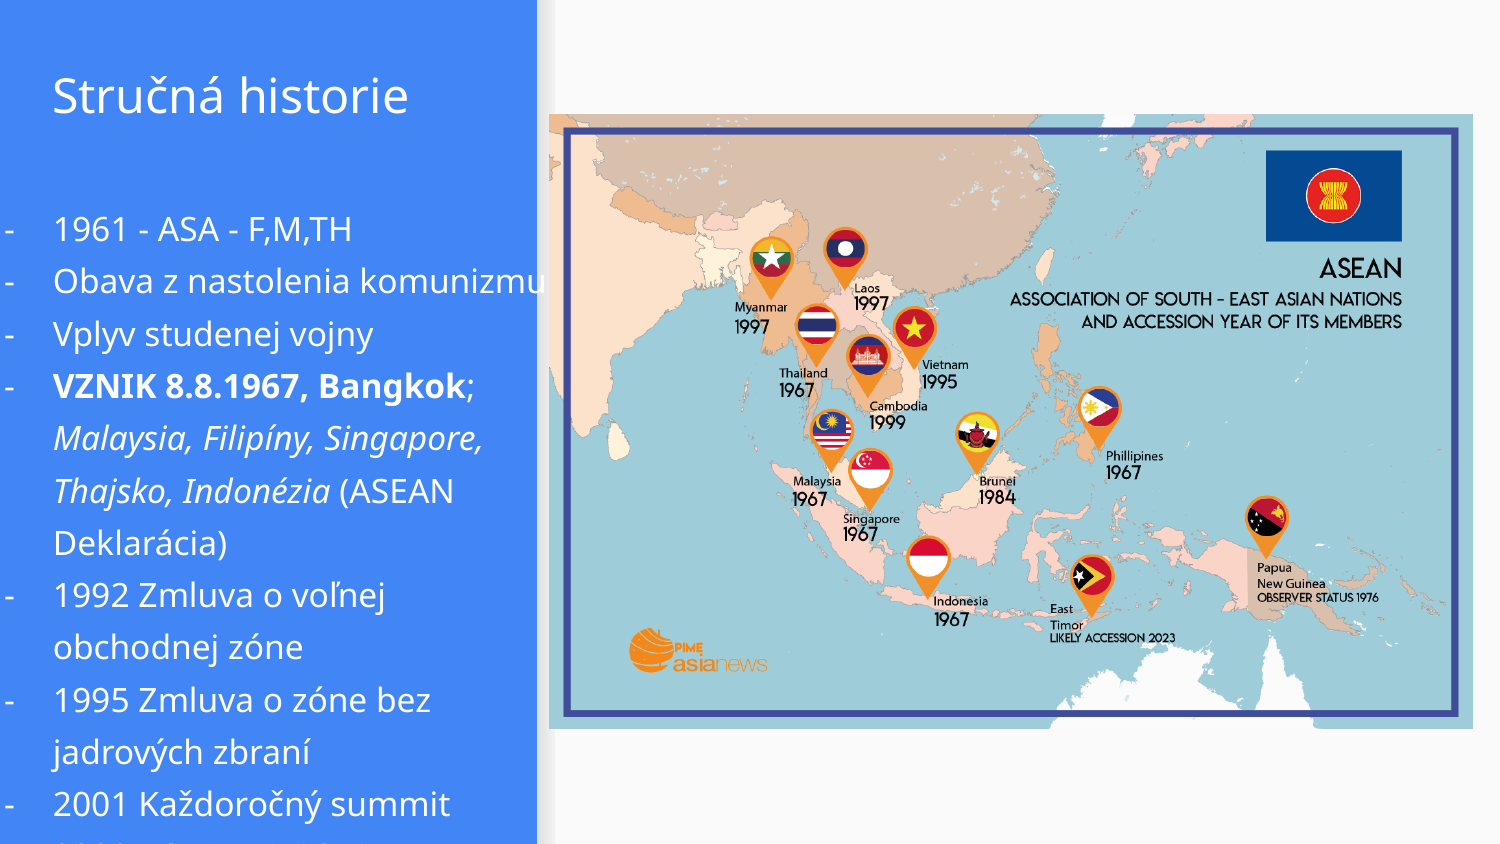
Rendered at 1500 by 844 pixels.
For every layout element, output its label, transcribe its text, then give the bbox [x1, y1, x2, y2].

picture [549, 114, 1473, 730]
list 1961 - ASA - F,M,TH Obava z nastolenia komunizmu Vplyv studenej vojny VZNIK 8.8.1967, Bangkok; Malaysia, Filipíny, Singapore, Thajsko, Indonézia (ASEAN Deklarácia) 1992 Zmluva o voľnej obchodnej zóne 1995 Zmluva o zóne bez jadrových zbraní 2001 Každoročný summit 2008 - CHARTA ASEAN [0, 124, 564, 844]
title Stručná historie [37, 46, 498, 124]
